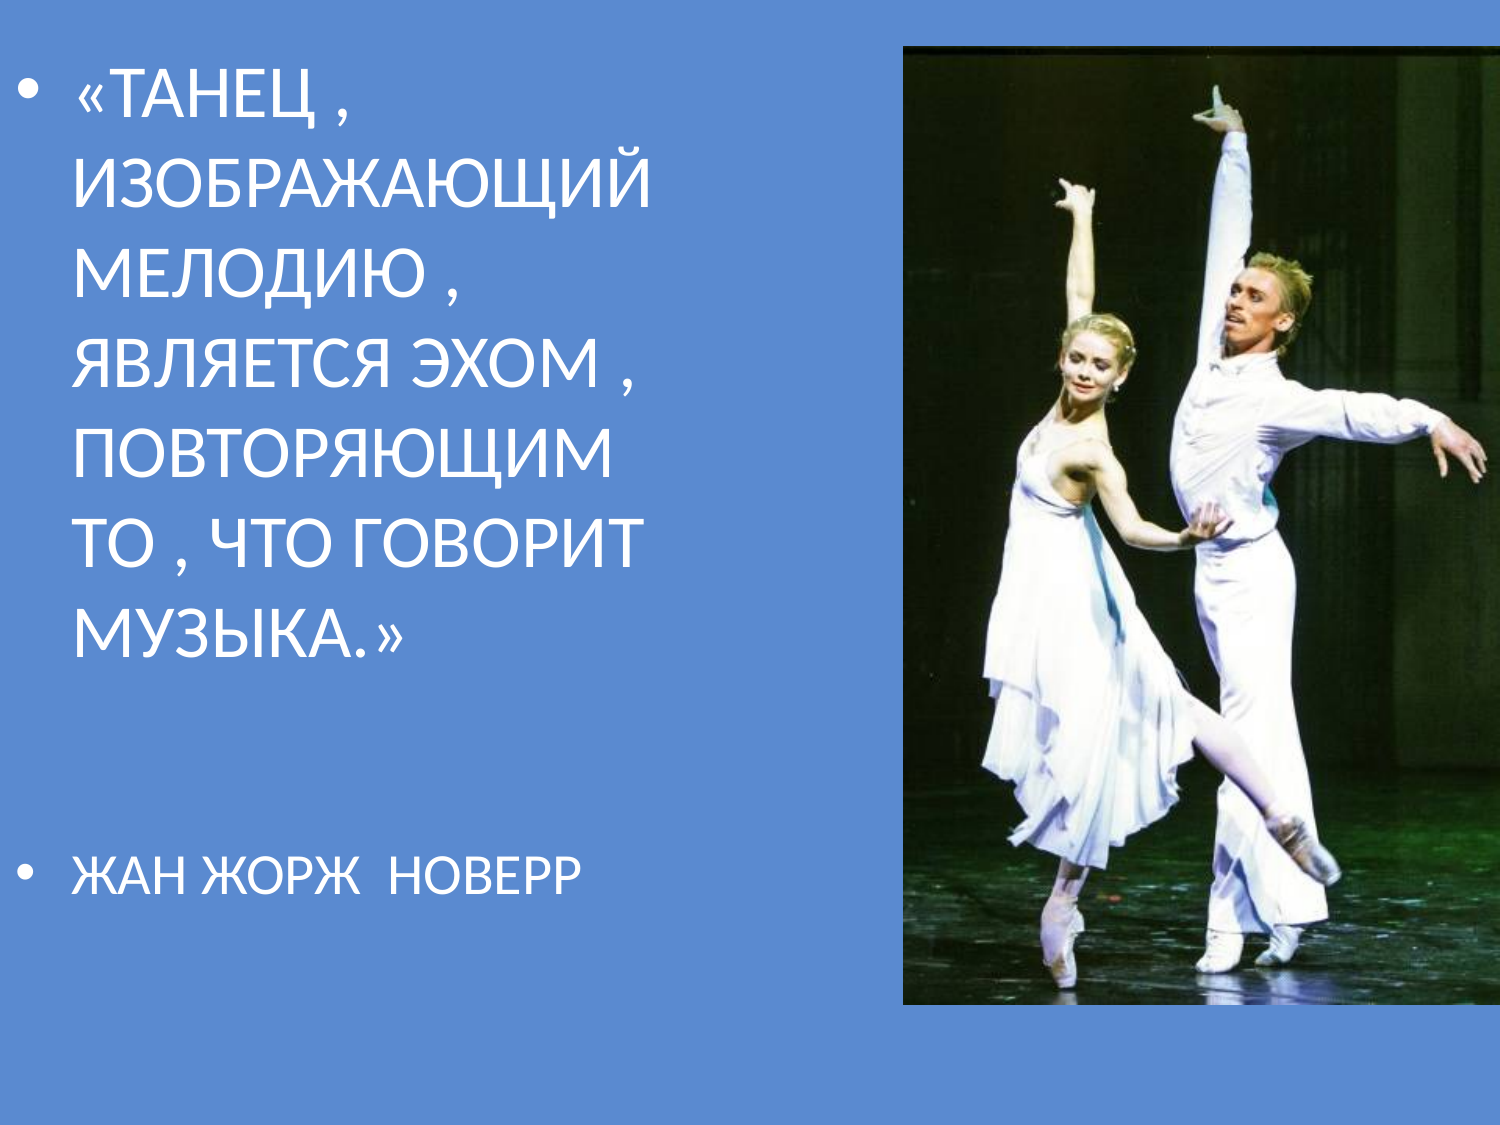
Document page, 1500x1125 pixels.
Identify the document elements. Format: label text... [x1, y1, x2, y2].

list «ТАНЕЦ , ИЗОБРАЖАЮЩИЙ МЕЛОДИЮ , ЯВЛЯЕТСЯ ЭХОМ , ПОВТОРЯЮЩИМ ТО , ЧТО ГОВОРИТ МУЗЫКА.» ЖАН ЖОРЖ НОВЕРР [0, 34, 680, 751]
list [902, 46, 1500, 1006]
